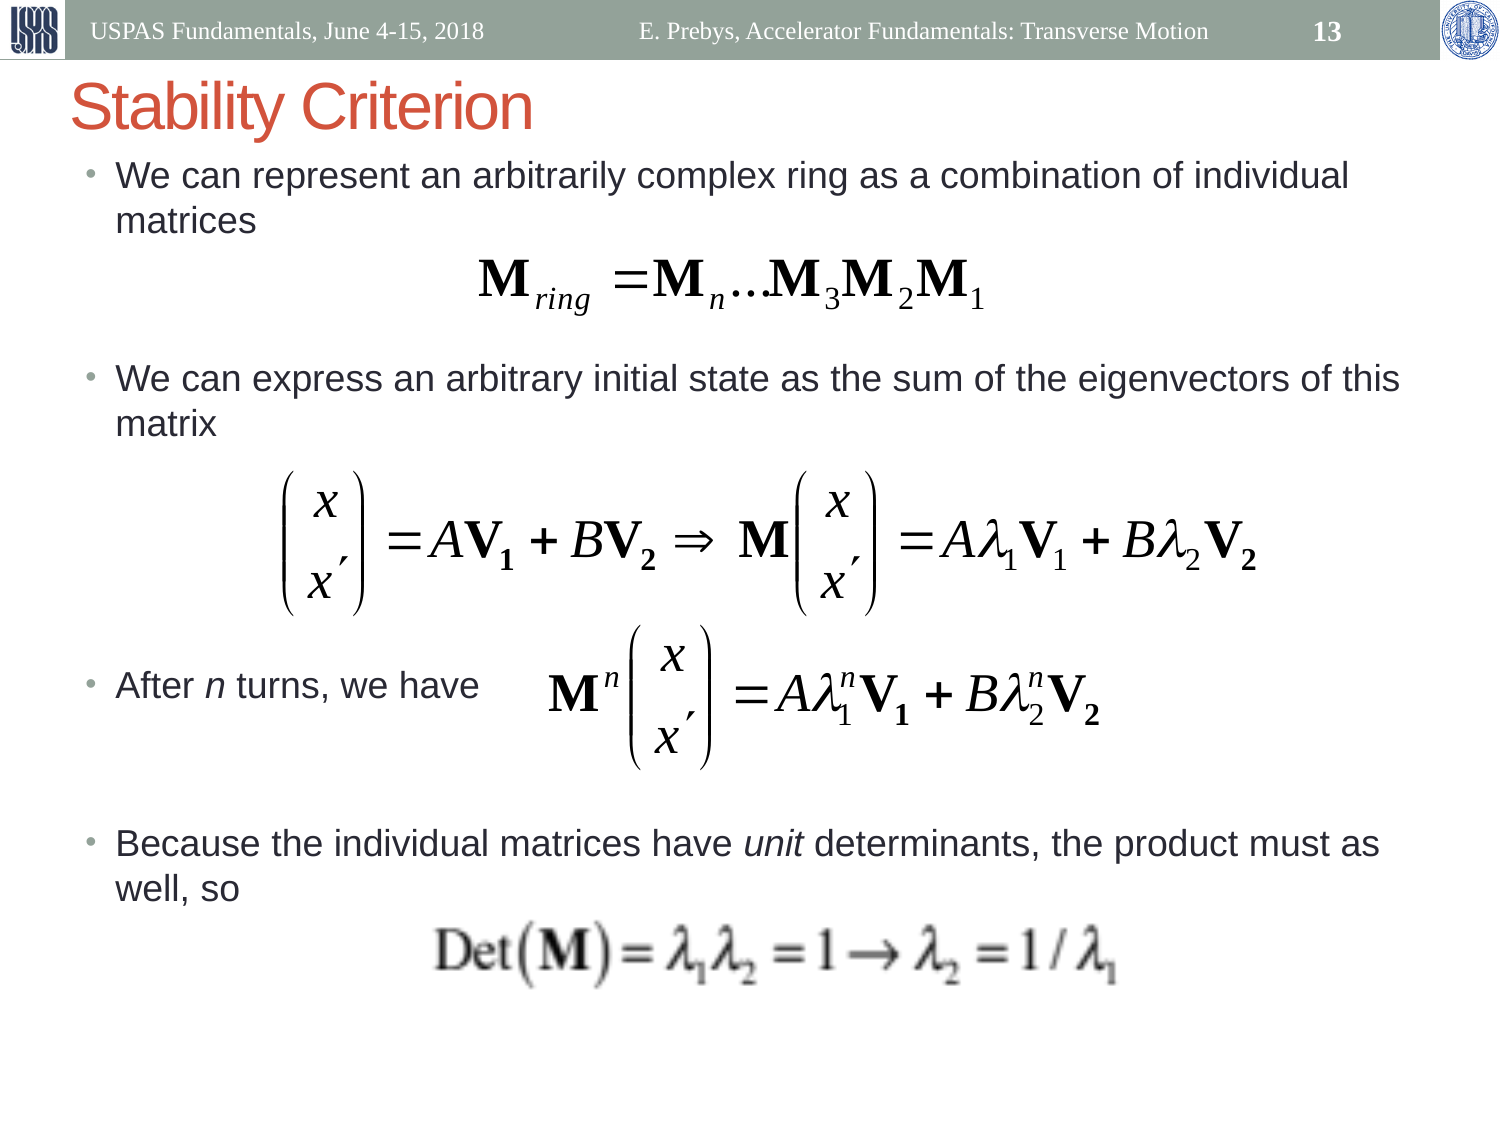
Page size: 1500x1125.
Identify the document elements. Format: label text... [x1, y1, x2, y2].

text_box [540, 615, 1109, 780]
list We can represent an arbitrarily complex ring as a combination of individual matrices We can express an arbitrary initial state as the sum of the eigenvectors of this matrix After n turns, we have Because the individual matrices have unit determinants, the product must as well, so [70, 143, 1425, 1064]
footer E. Prebys, Accelerator Fundamentals: Transverse Motion [562, 3, 1286, 57]
slide_number 13 [1297, 3, 1425, 57]
picture [1440, 0, 1500, 61]
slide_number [75, 3, 550, 57]
title Stability Criterion [54, 53, 1349, 152]
picture [0, 0, 65, 59]
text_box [272, 461, 1268, 626]
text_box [470, 240, 994, 329]
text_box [426, 911, 1123, 994]
